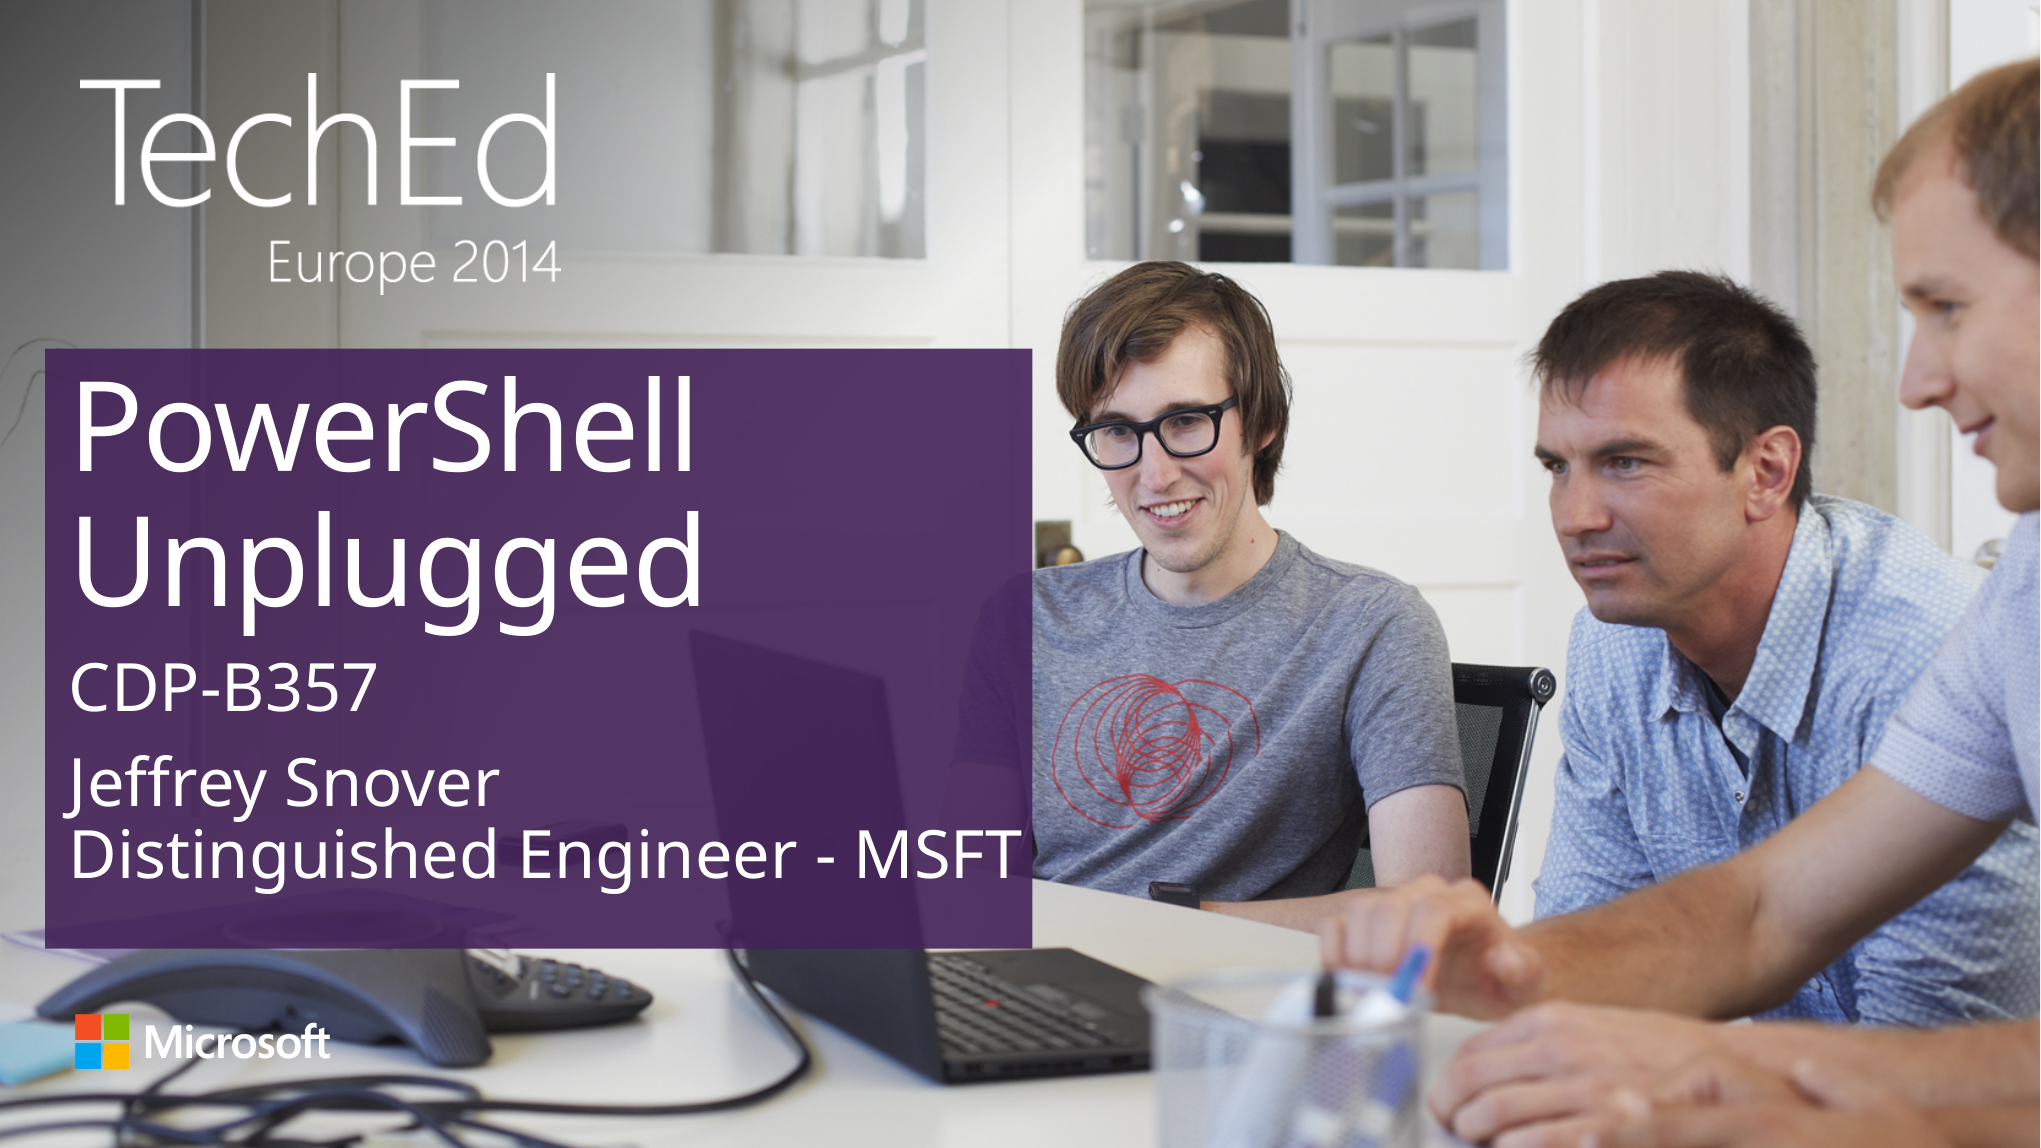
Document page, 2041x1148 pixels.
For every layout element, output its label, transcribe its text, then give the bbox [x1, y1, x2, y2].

text_box CDP-B357 [45, 556, 1095, 812]
picture [0, 0, 2041, 1148]
list Jeffrey Snover Distinguished Engineer - MSFT [45, 731, 1171, 987]
title PowerShell Unplugged [44, 348, 1558, 694]
